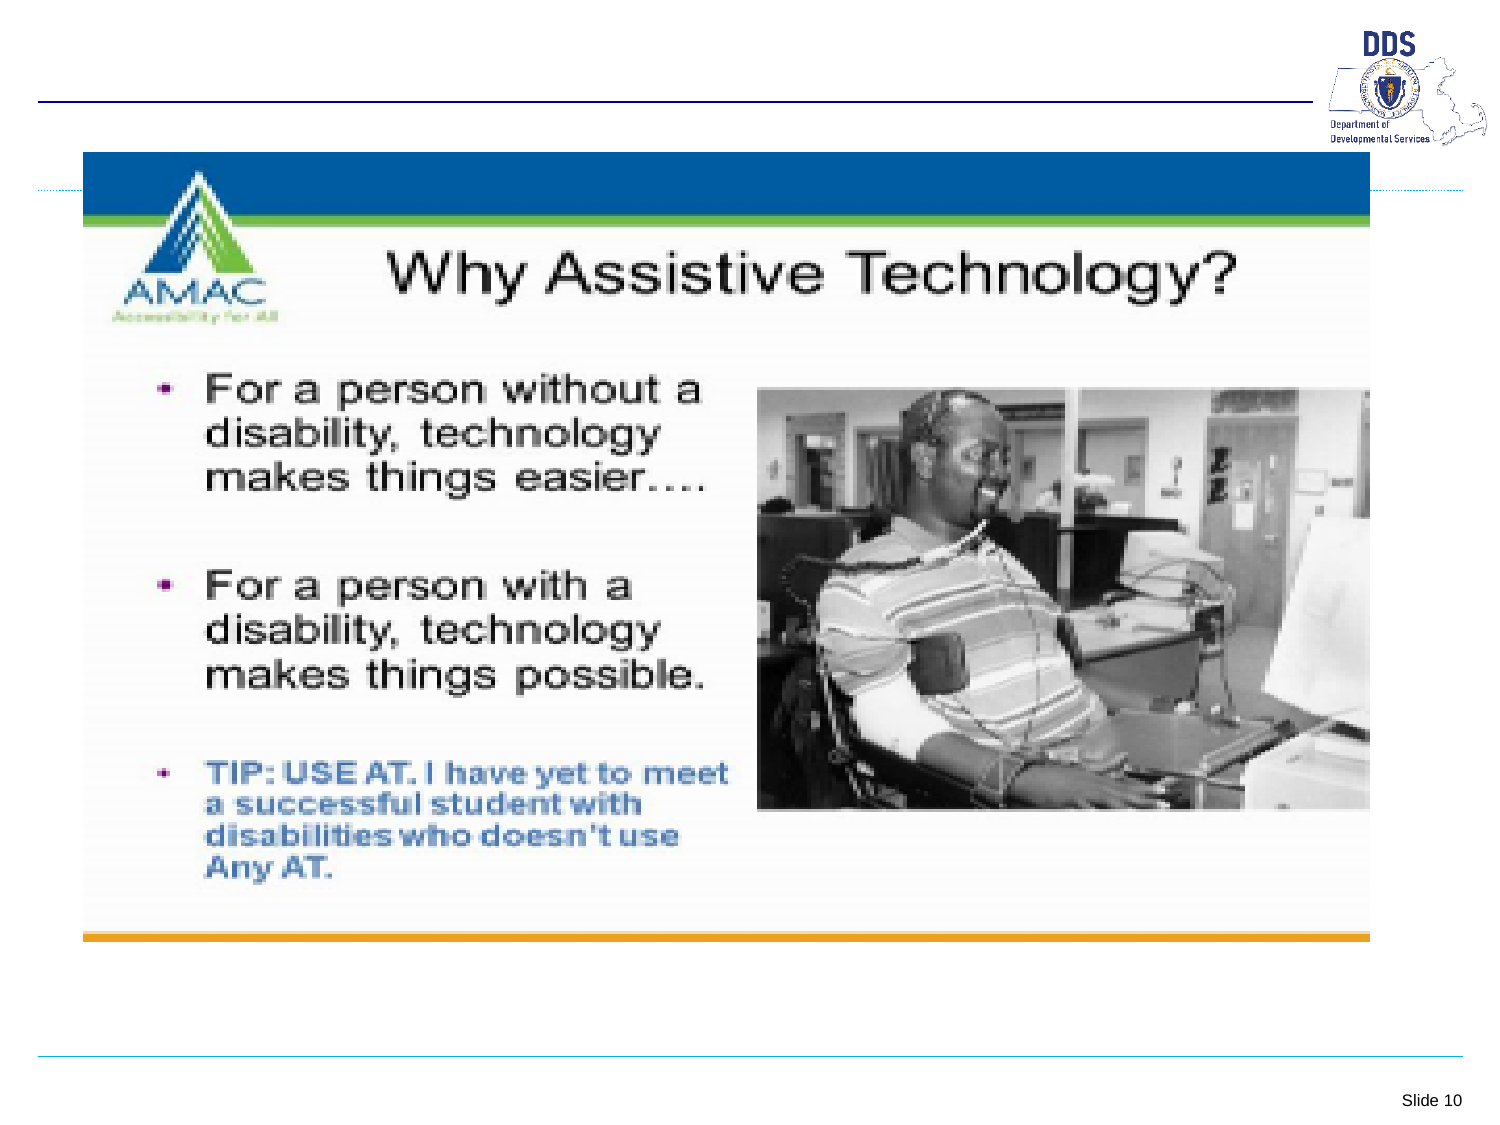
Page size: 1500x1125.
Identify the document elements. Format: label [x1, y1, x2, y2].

picture [1327, 26, 1488, 147]
picture [83, 152, 1370, 943]
